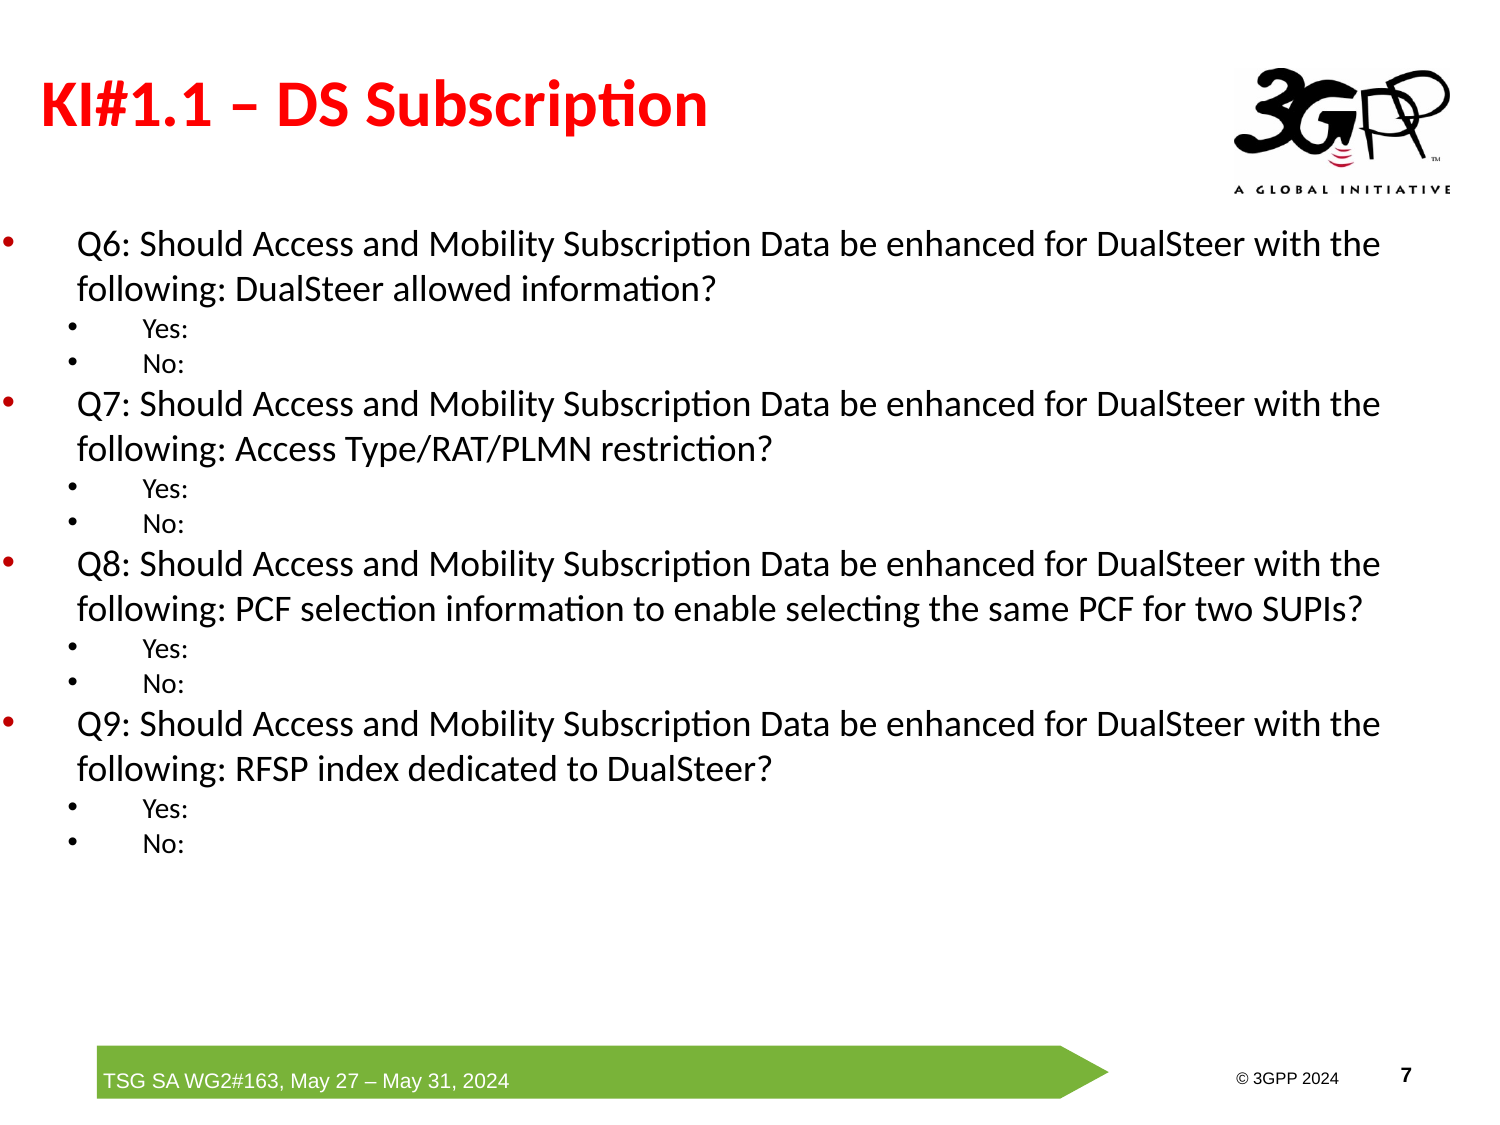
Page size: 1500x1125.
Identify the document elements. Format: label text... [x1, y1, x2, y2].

list Q6: Should Access and Mobility Subscription Data be enhanced for DualSteer with the following: DualSteer allowed information? Yes: No: Q7: Should Access and Mobility Subscription Data be enhanced for DualSteer with the following: Access Type/RAT/PLMN restriction? Yes: No: Q8: Should Access and Mobility Subscription Data be enhanced for DualSteer with the following: PCF selection information to enable selecting the same PCF for two SUPIs? Yes: No: Q9: Should Access and Mobility Subscription Data be enhanced for DualSteer with the following: RFSP index dedicated to DualSteer? Yes: No: [0, 211, 1476, 1013]
title KI#1.1 – DS Subscription [26, 47, 1223, 152]
picture [1234, 68, 1450, 194]
